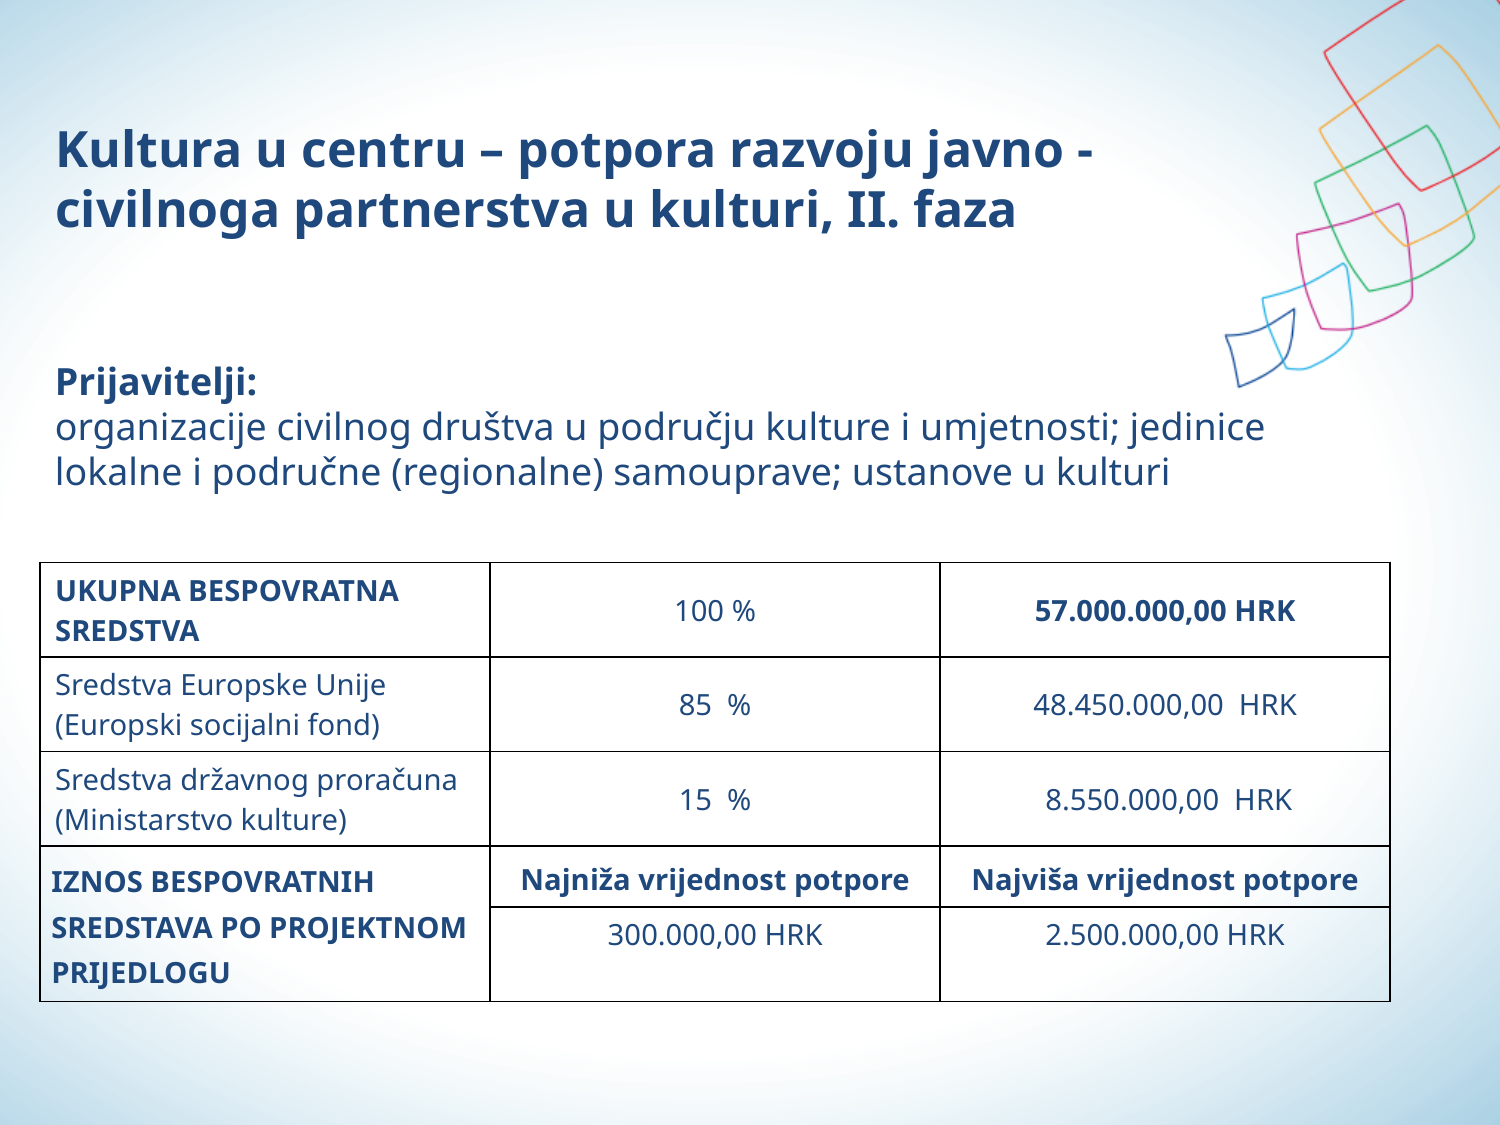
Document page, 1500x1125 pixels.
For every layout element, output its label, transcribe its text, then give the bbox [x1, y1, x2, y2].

text_box Prijavitelji: organizacije civilnog društva u području kulture i umjetnosti; jedinice lokalne i područne (regionalne) samouprave; ustanove u kulturi [40, 305, 1389, 546]
table_cell 85 % [491, 658, 939, 751]
table_header 100 % [491, 563, 939, 656]
table_cell IZNOS BESPOVRATNIH SREDSTAVA PO PROJEKTNOM PRIJEDLOGU [41, 847, 489, 1001]
table_cell 8.550.000,00 HRK [941, 752, 1389, 845]
table_cell Najviša vrijednost potpore [941, 847, 1389, 906]
table_cell 15 % [491, 752, 939, 845]
table_header UKUPNA BESPOVRATNA SREDSTVA [41, 563, 489, 656]
table_cell Najniža vrijednost potpore [491, 847, 939, 906]
table_cell 48.450.000,00 HRK [941, 658, 1389, 751]
table_cell 2.500.000,00 HRK [941, 908, 1389, 1001]
title Kultura u centru – potpora razvoju javno - civilnoga partnerstva u kulturi, II. faza [40, 113, 1408, 301]
table_cell Sredstva Europske Unije (Europski socijalni fond) [41, 658, 489, 751]
table_header 57.000.000,00 HRK [941, 563, 1389, 656]
table_cell 300.000,00 HRK [491, 908, 939, 1001]
table_cell Sredstva državnog proračuna (Ministarstvo kulture) [41, 752, 489, 845]
